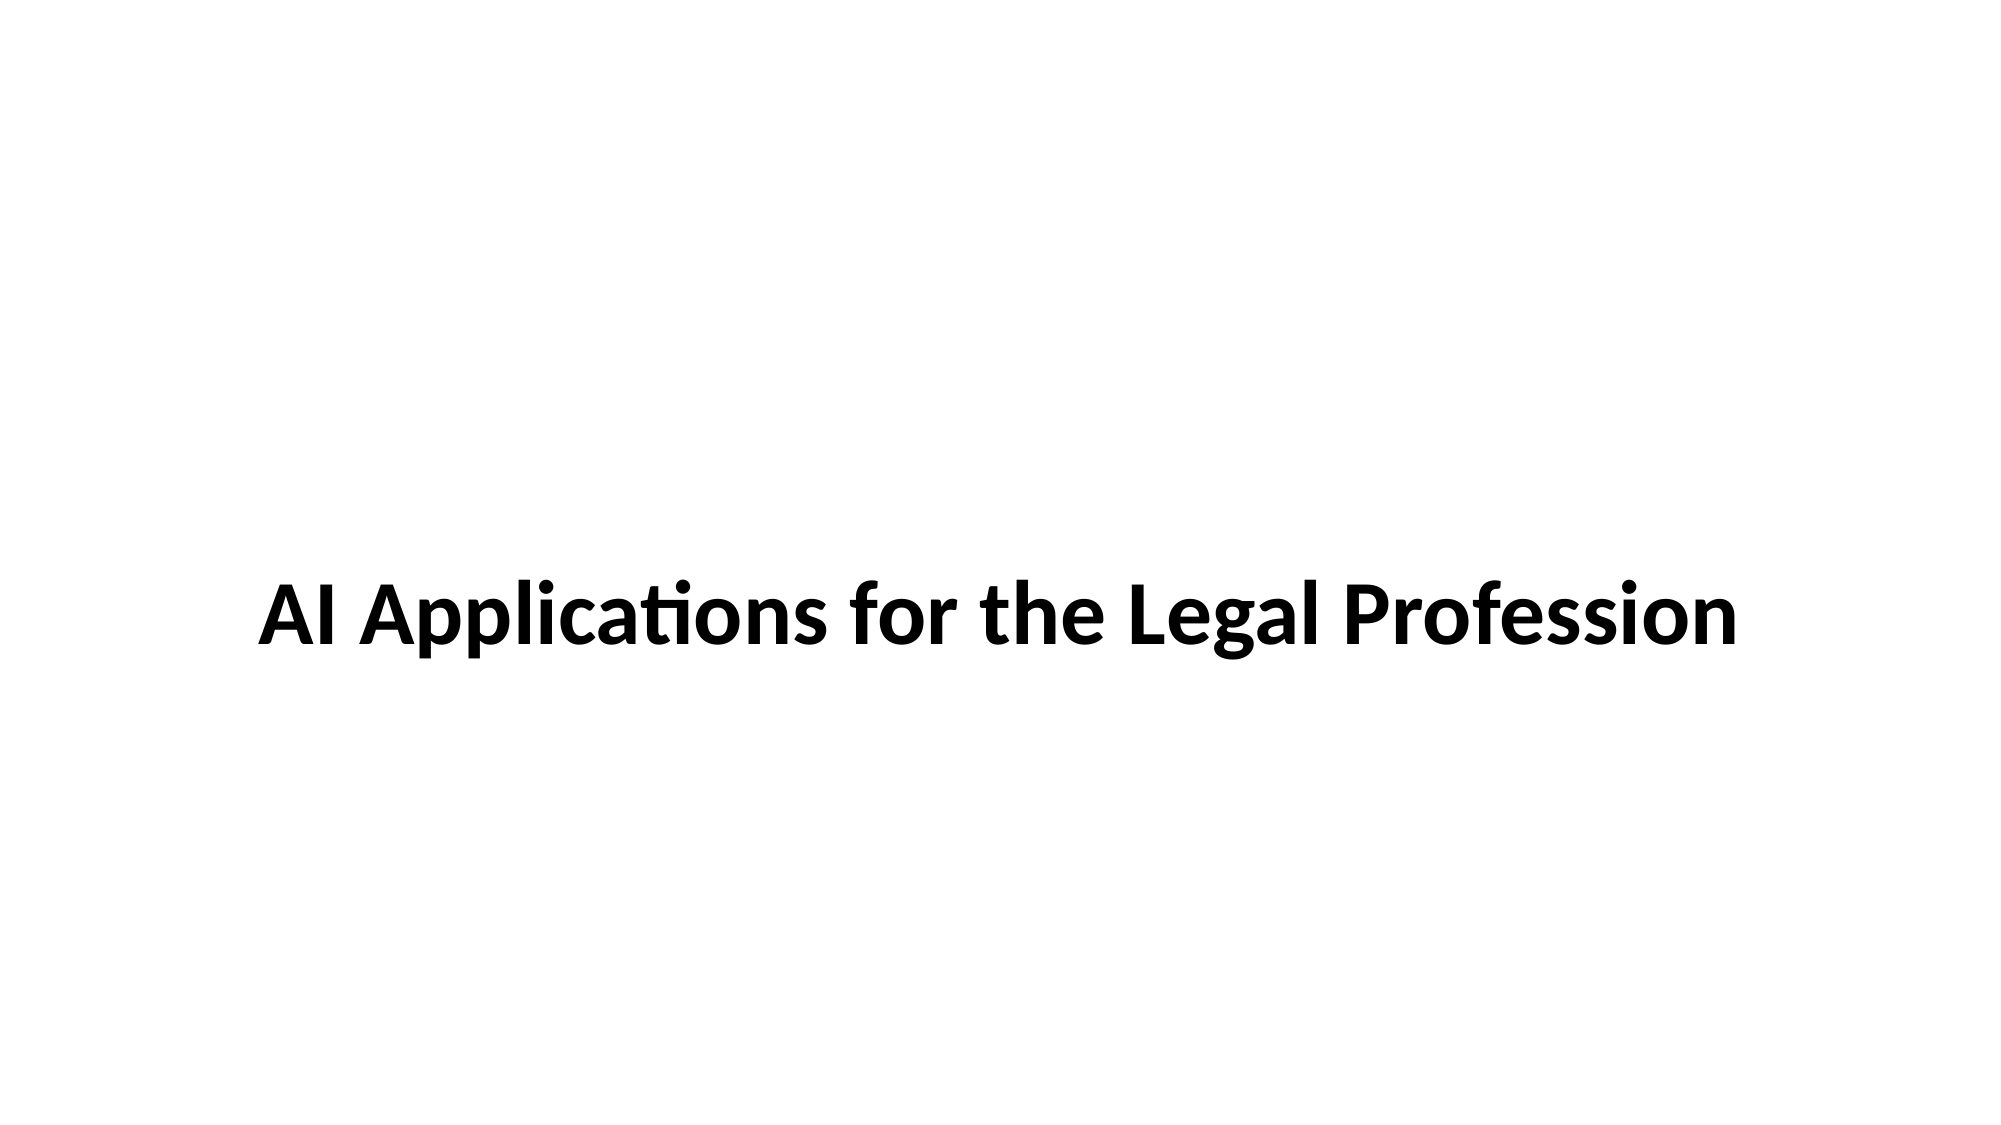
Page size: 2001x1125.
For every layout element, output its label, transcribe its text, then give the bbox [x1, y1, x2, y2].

list AI Applications for the Legal Profession [137, 299, 1863, 1014]
